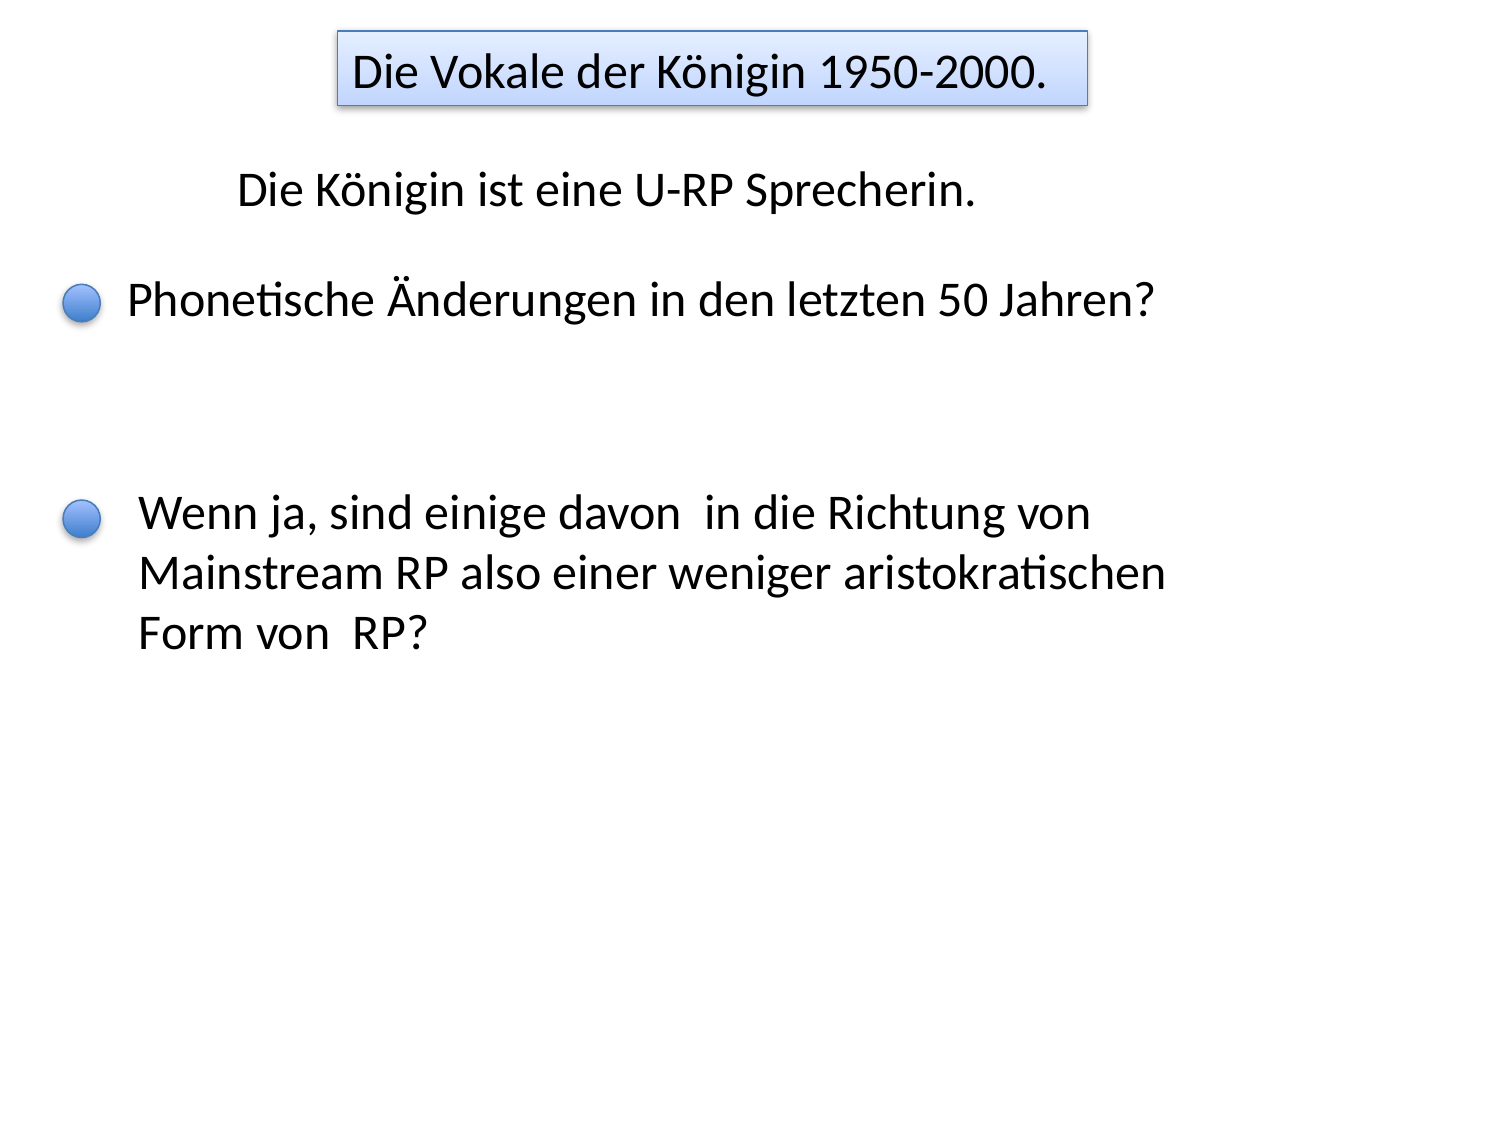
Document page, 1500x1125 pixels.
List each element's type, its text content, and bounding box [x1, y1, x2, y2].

text_box [62, 499, 102, 539]
text_box Die Königin ist eine U-RP Sprecherin. [222, 148, 993, 224]
text_box Phonetische Änderungen in den letzten 50 Jahren? [112, 259, 1317, 334]
text_box Die Vokale der Königin 1950-2000. [337, 30, 1088, 106]
text_box [62, 283, 102, 323]
text_box Wenn ja, sind einige davon in die Richtung von Mainstream RP also einer weniger aristokratischen Form von RP? [123, 471, 1187, 667]
